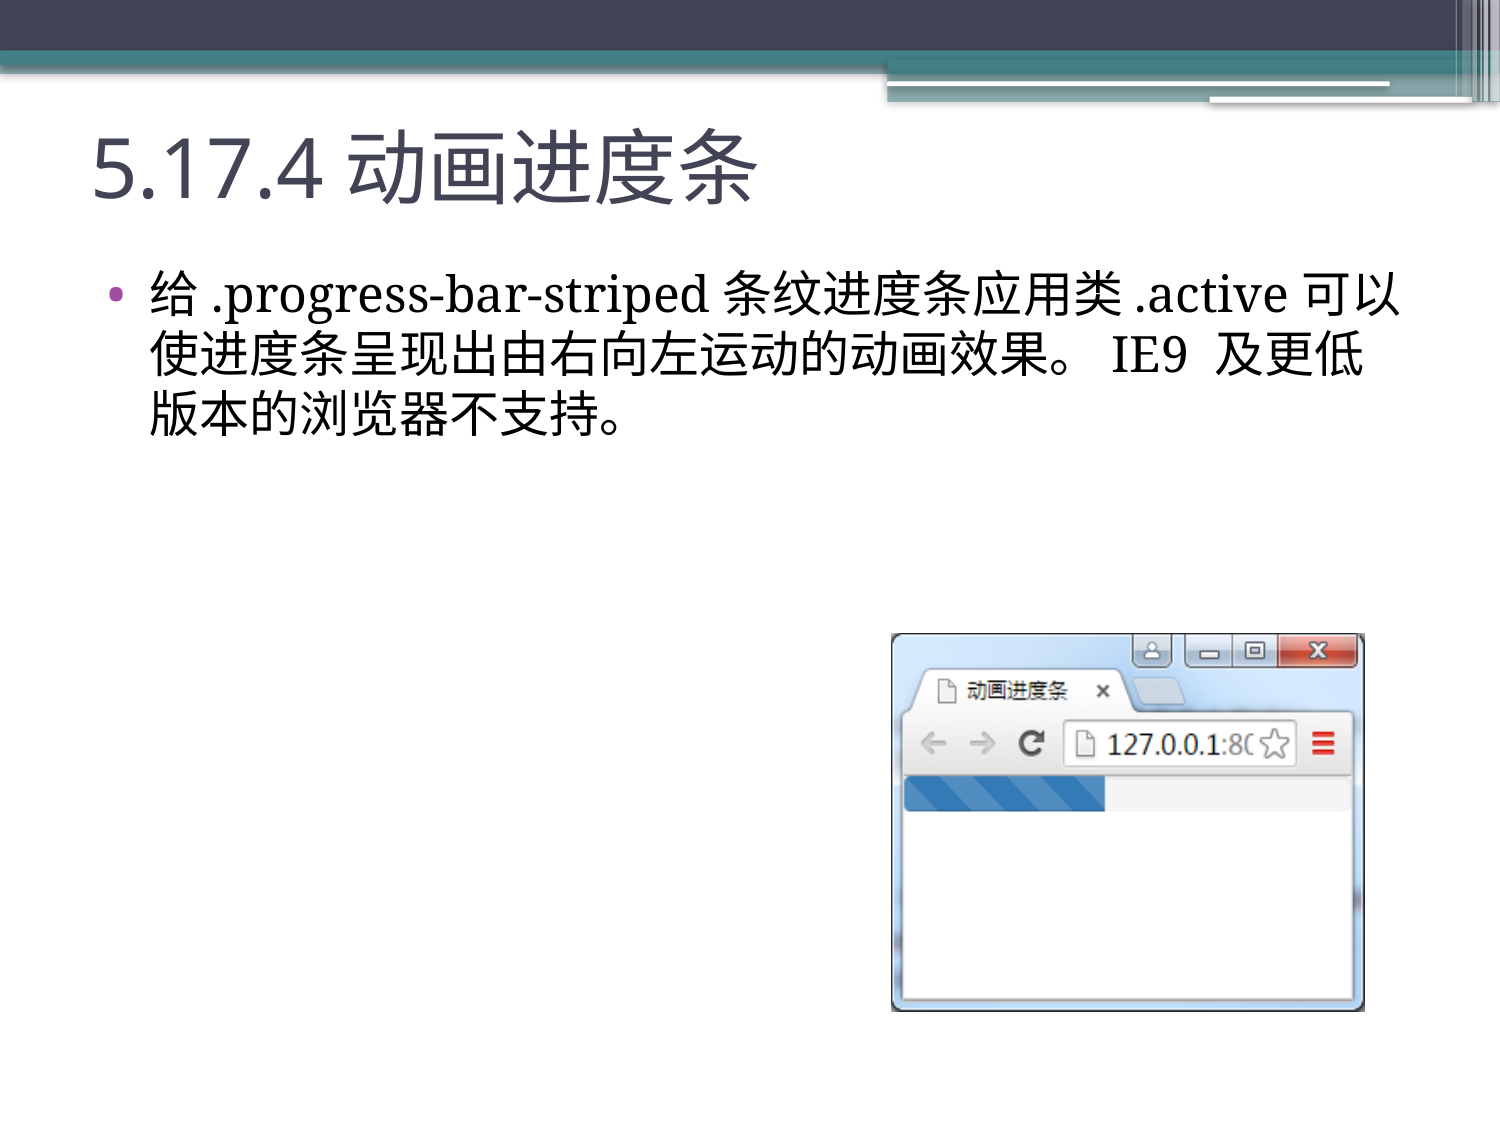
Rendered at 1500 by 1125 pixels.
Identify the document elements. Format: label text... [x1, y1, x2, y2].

list 给.progress-bar-striped条纹进度条应用类.active可以使进度条呈现出由右向左运动的动画效果。IE9 及更低版本的浏览器不支持。 [74, 255, 1426, 421]
picture [891, 633, 1365, 1012]
title 5.17.4动画进度条 [74, 77, 1426, 254]
